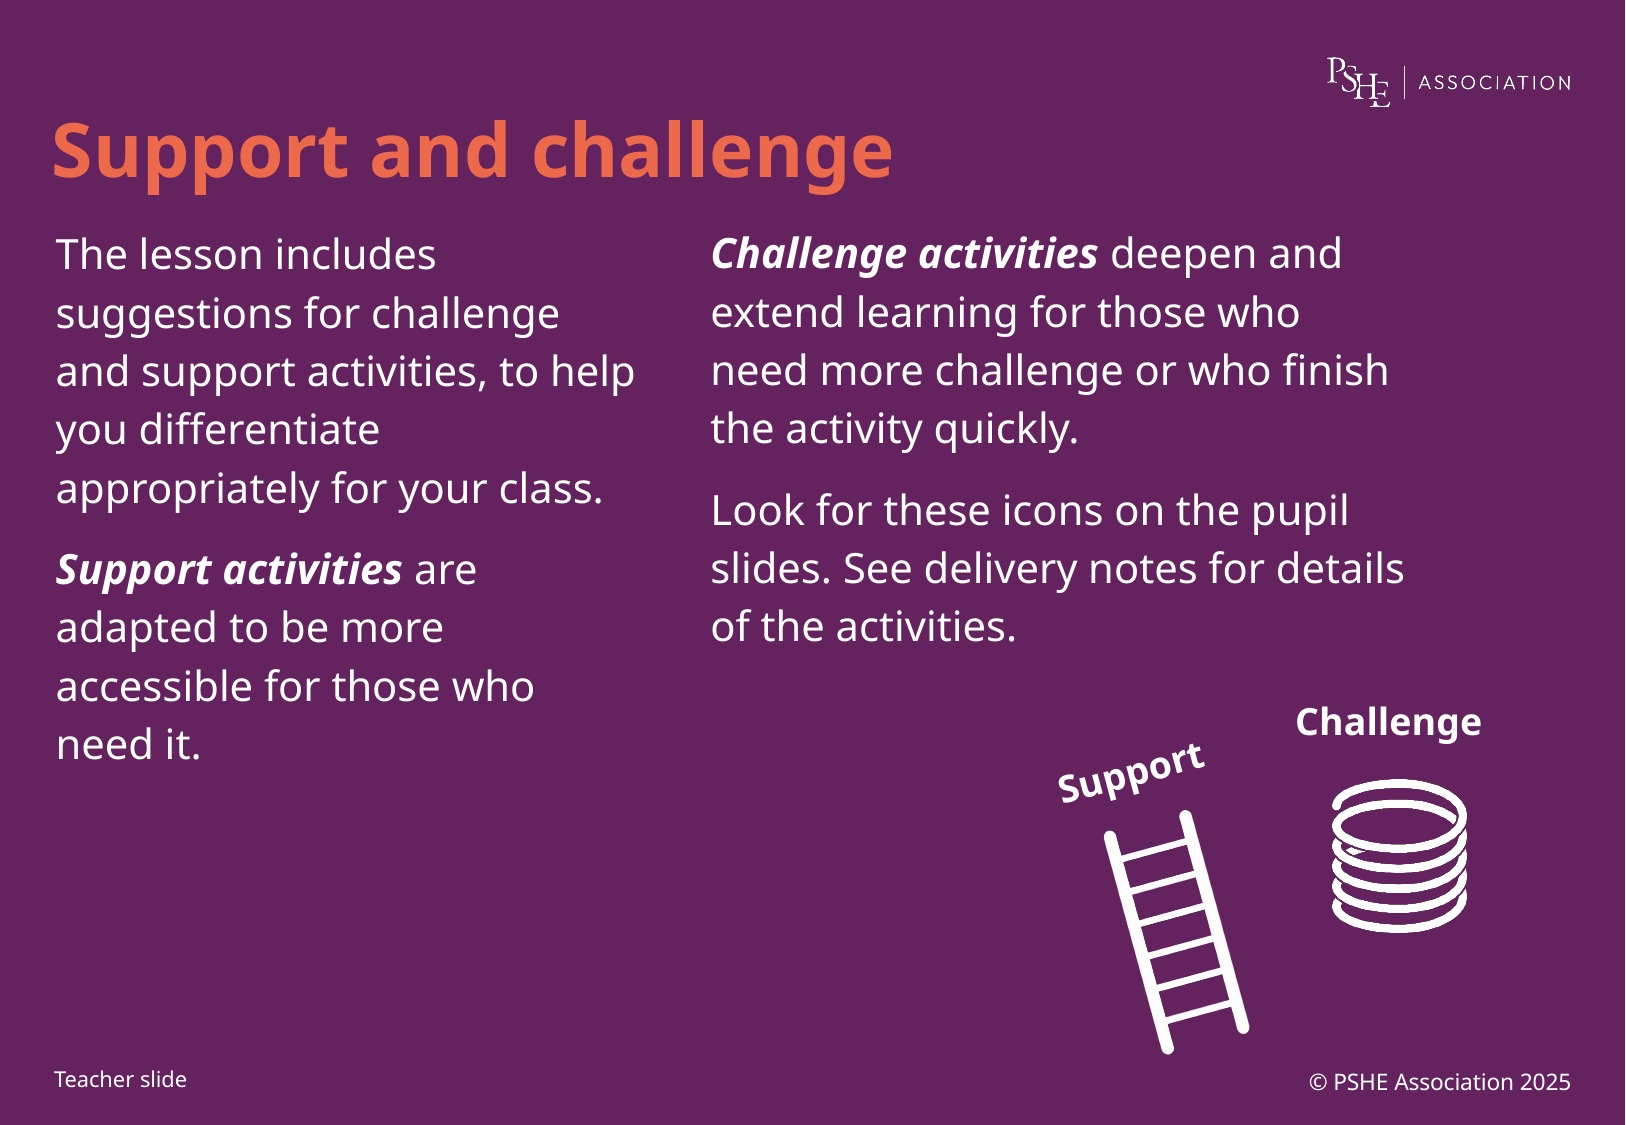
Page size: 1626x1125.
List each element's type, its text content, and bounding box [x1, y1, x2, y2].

text_box The lesson includes suggestions for challenge and support activities, to help you differentiate appropriately for your class. Support activities are adapted to be more accessible for those who need it. [40, 212, 656, 962]
list Challenge activities deepen and extend learning for those who need more challenge or who finish the activity quickly. Look for these icons on the pupil slides. See delivery notes for details of the activities. [695, 211, 1422, 1022]
title Support and challenge [36, 96, 1311, 211]
picture [1331, 779, 1467, 933]
picture [1327, 57, 1570, 107]
picture [1118, 816, 1262, 1058]
slide_number © PSHE Association 2025 [1220, 1051, 1586, 1112]
text_box Challenge [1422, 690, 1503, 750]
